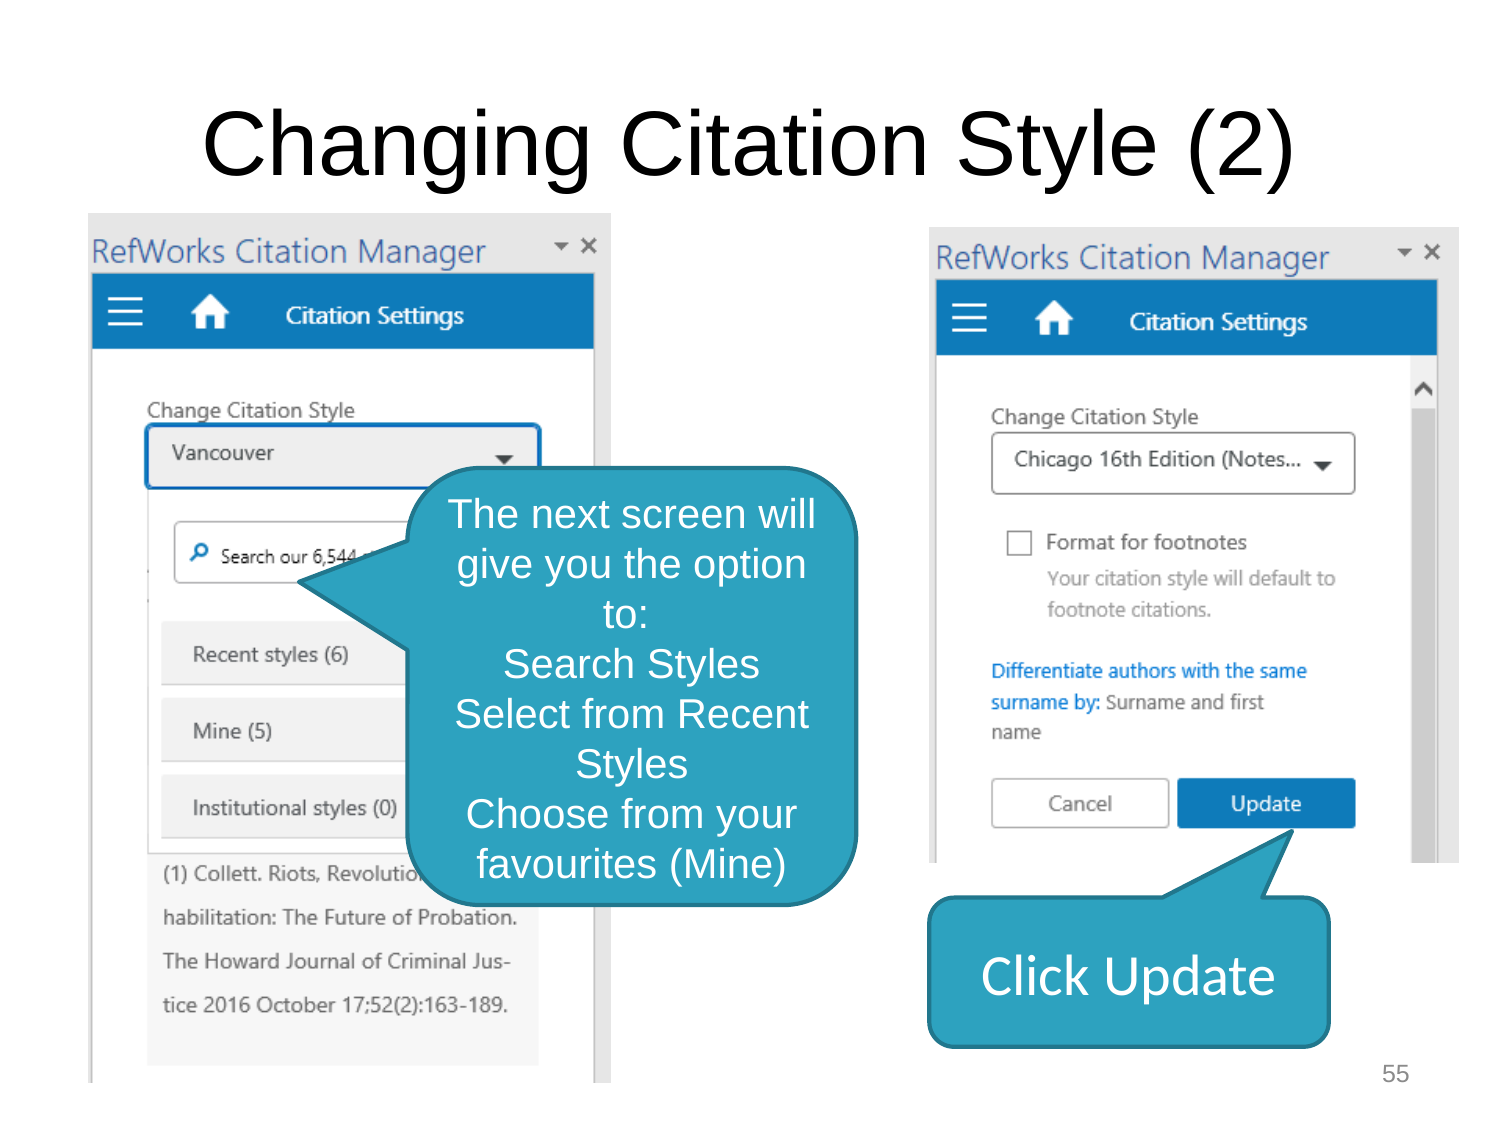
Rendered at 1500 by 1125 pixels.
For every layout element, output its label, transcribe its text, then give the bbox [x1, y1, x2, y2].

title Changing Citation Style (2) [74, 44, 1426, 233]
slide_number 55 [1074, 1042, 1425, 1103]
text_box The next screen will give you the option to: Search Styles Select from Recent Styles Choose from your favourites (Mine) [616, 465, 859, 908]
text_box Click Update [927, 870, 1331, 1049]
picture [88, 213, 611, 1083]
picture [929, 227, 1460, 863]
